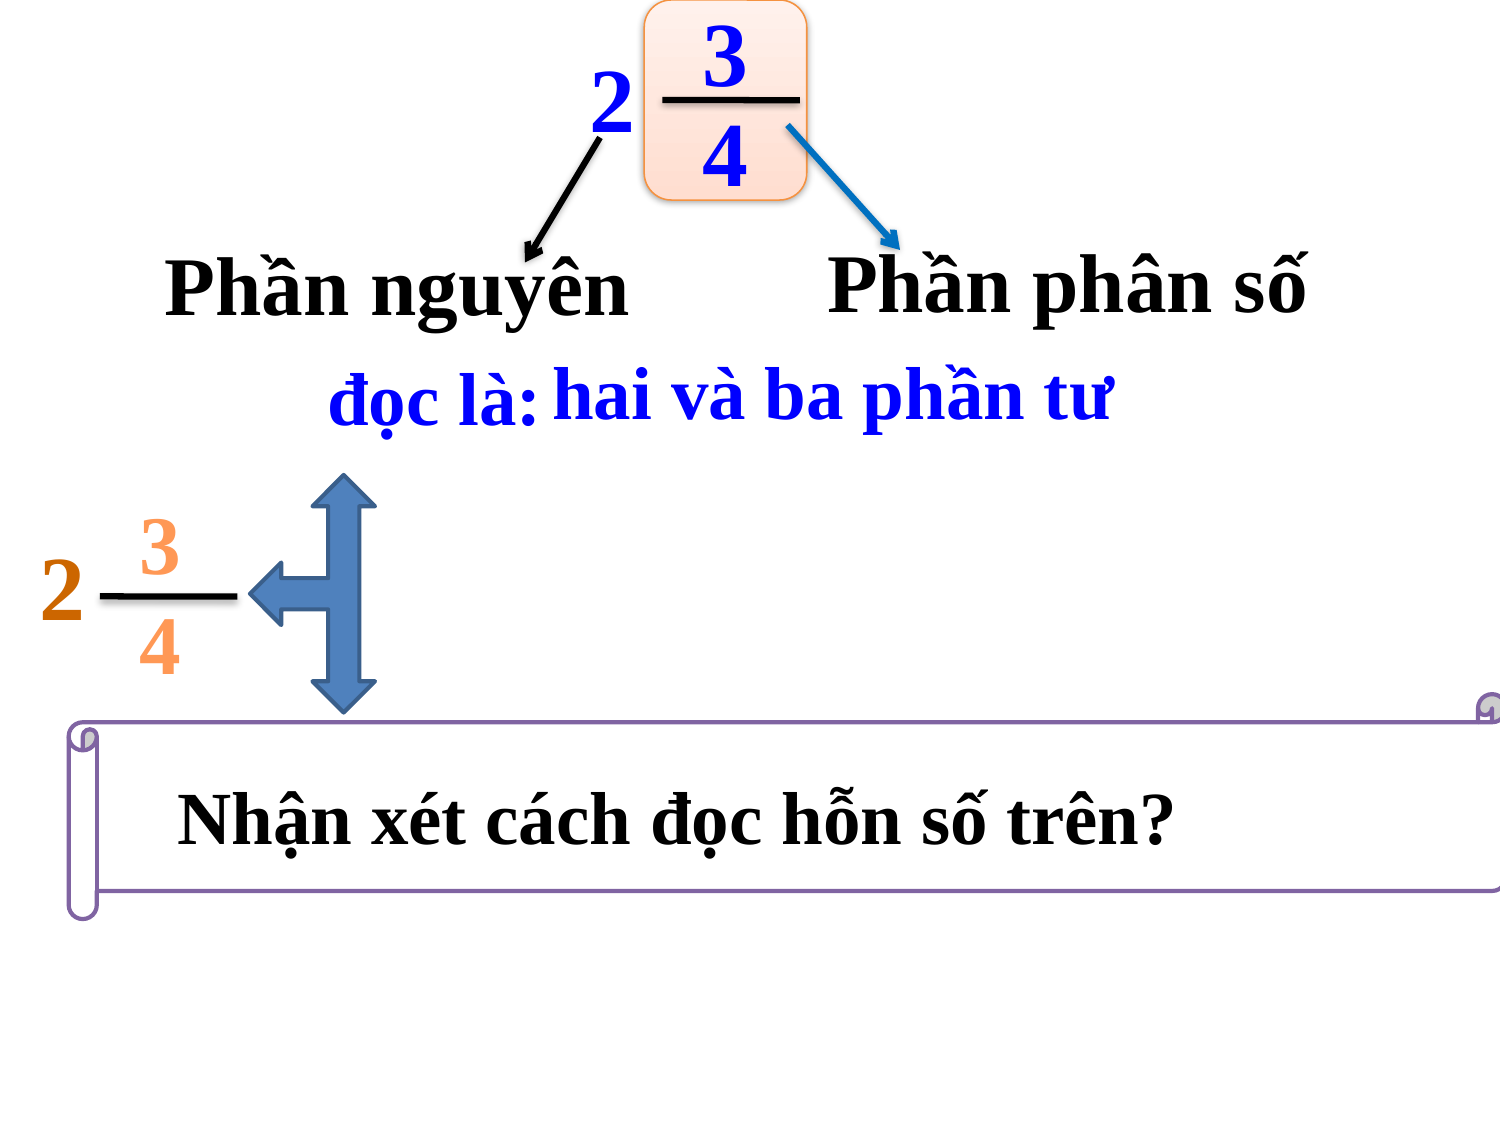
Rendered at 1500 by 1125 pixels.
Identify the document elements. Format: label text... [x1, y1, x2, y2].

text_box đọc là: [312, 343, 613, 449]
text_box [333, 472, 354, 482]
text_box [780, 131, 907, 244]
text_box [336, 708, 352, 715]
text_box Phần nguyên [150, 224, 725, 340]
text_box [643, 159, 657, 197]
text_box [366, 494, 377, 509]
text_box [662, 0, 926, 214]
text_box [643, 3, 657, 33]
text_box [366, 679, 377, 694]
text_box hai và ba phần tư [537, 337, 1213, 443]
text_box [499, 162, 626, 238]
text_box Phần phân số [812, 221, 1500, 337]
text_box [66, 692, 1500, 922]
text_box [24, 483, 363, 701]
text_box 2 [574, 33, 657, 159]
text_box Nhận xét cách đọc hỗn số trên? [162, 762, 1325, 868]
